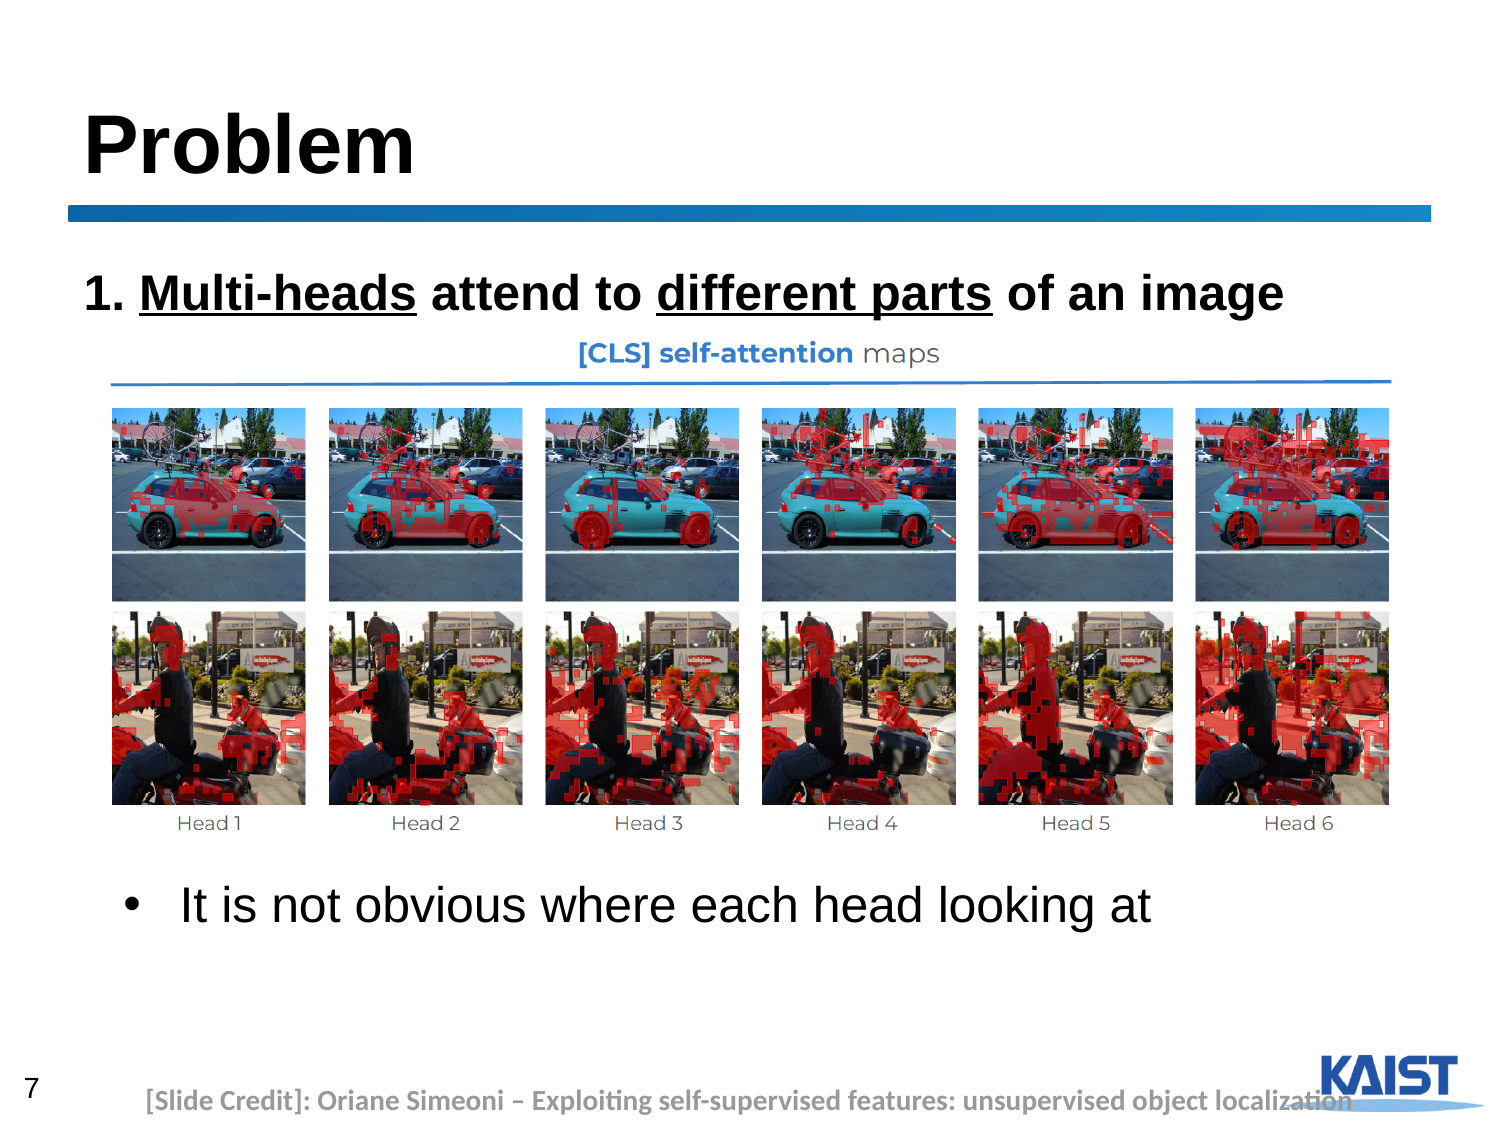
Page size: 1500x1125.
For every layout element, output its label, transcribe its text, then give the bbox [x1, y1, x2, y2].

title Problem [68, 48, 1428, 198]
picture [108, 333, 1392, 838]
text_box It is not obvious where each head looking at [108, 865, 1392, 1001]
text_box [Slide Credit]: Oriane Simeoni – Exploiting self-supervised features: unsupervised object localization [0, 1074, 1500, 1124]
text_box 1. Multi-heads attend to different parts of an image [68, 253, 1428, 328]
picture [1284, 1055, 1485, 1074]
